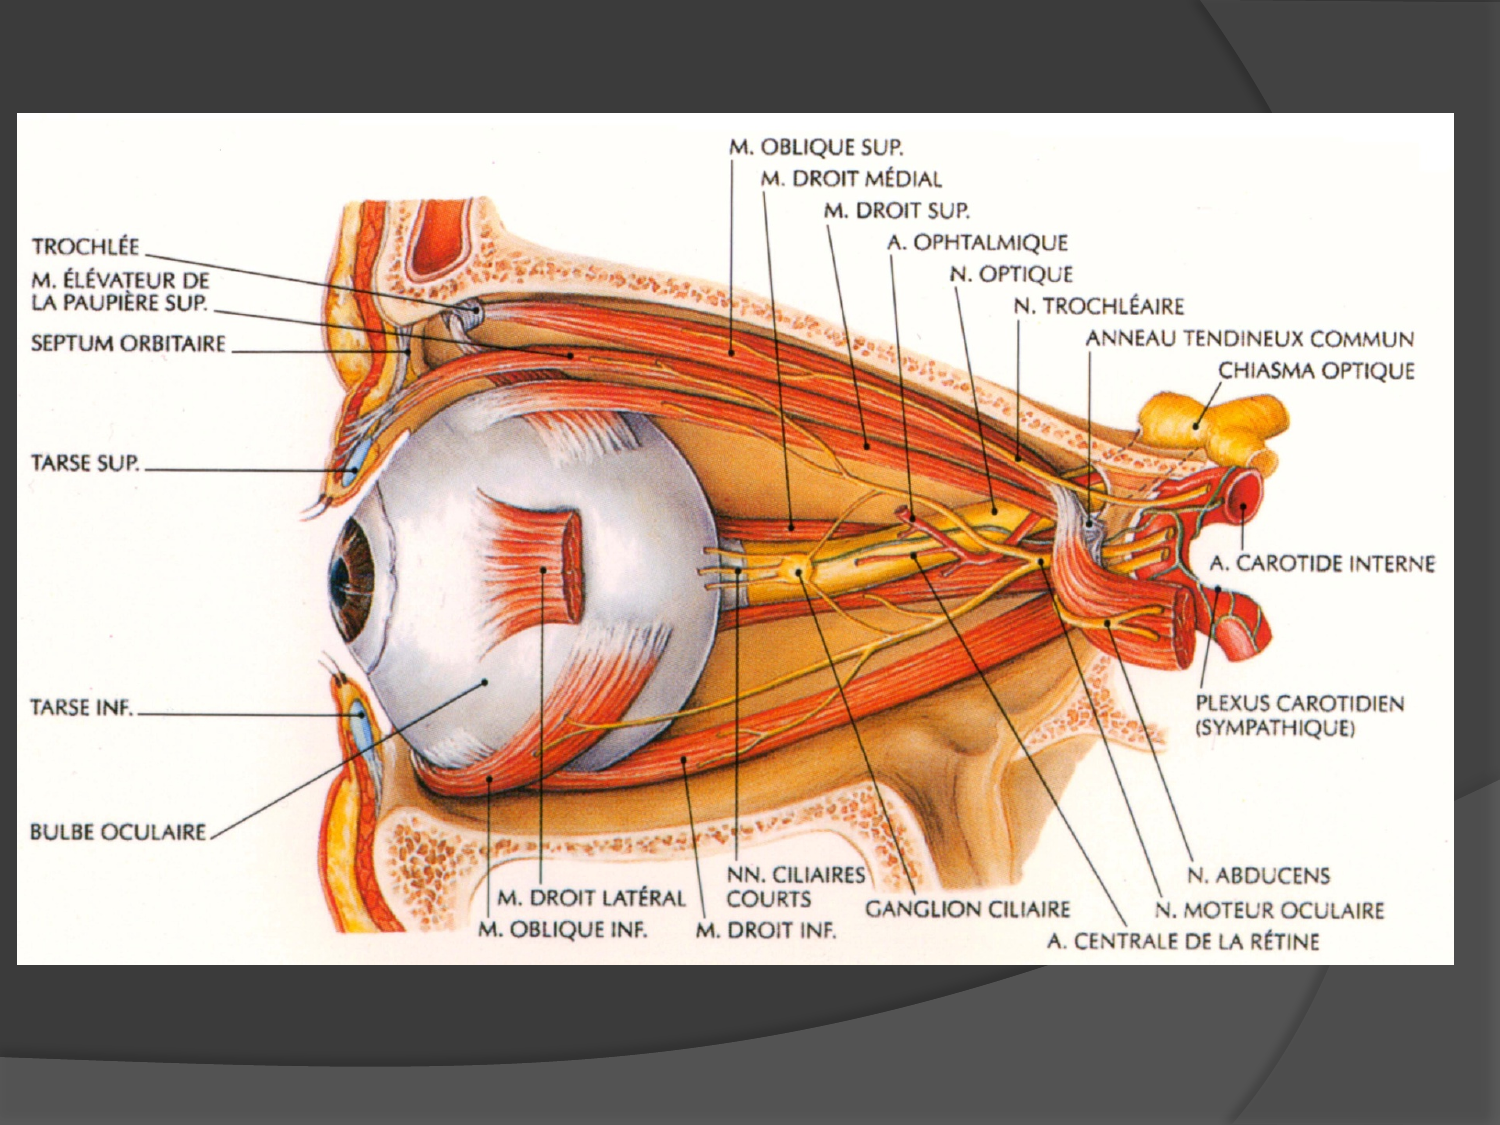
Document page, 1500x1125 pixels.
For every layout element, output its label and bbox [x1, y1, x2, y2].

list [17, 113, 1455, 965]
